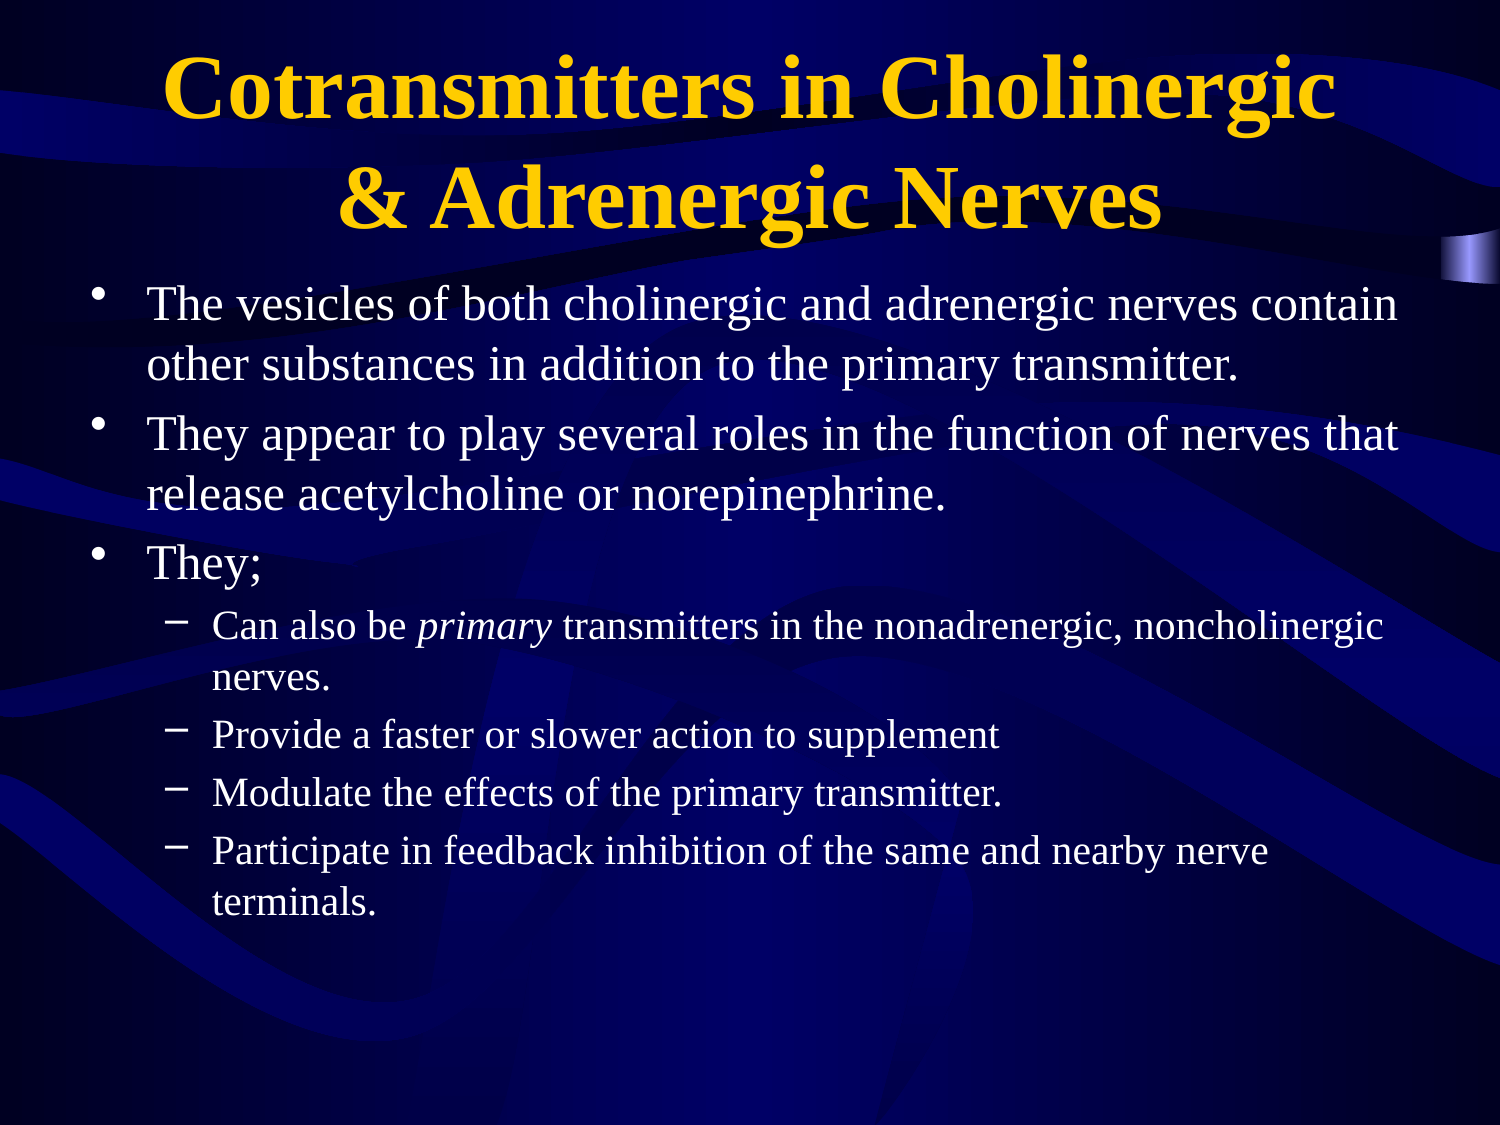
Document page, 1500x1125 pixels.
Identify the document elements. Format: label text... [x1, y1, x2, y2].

title Cotransmitters in Cholinergic & Adrenergic Nerves [112, 42, 1388, 231]
list The vesicles of both cholinergic and adrenergic nerves contain other substances in addition to the primary transmitter. They appear to play several roles in the function of nerves that release acetylcholine or norepinephrine. They; Can also be primary transmitters in the nonadrenergic, noncholinergic nerves. Provide a faster or slower action to supplement Modulate the effects of the primary transmitter. Participate in feedback inhibition of the same and nearby nerve terminals. [75, 262, 1425, 1059]
